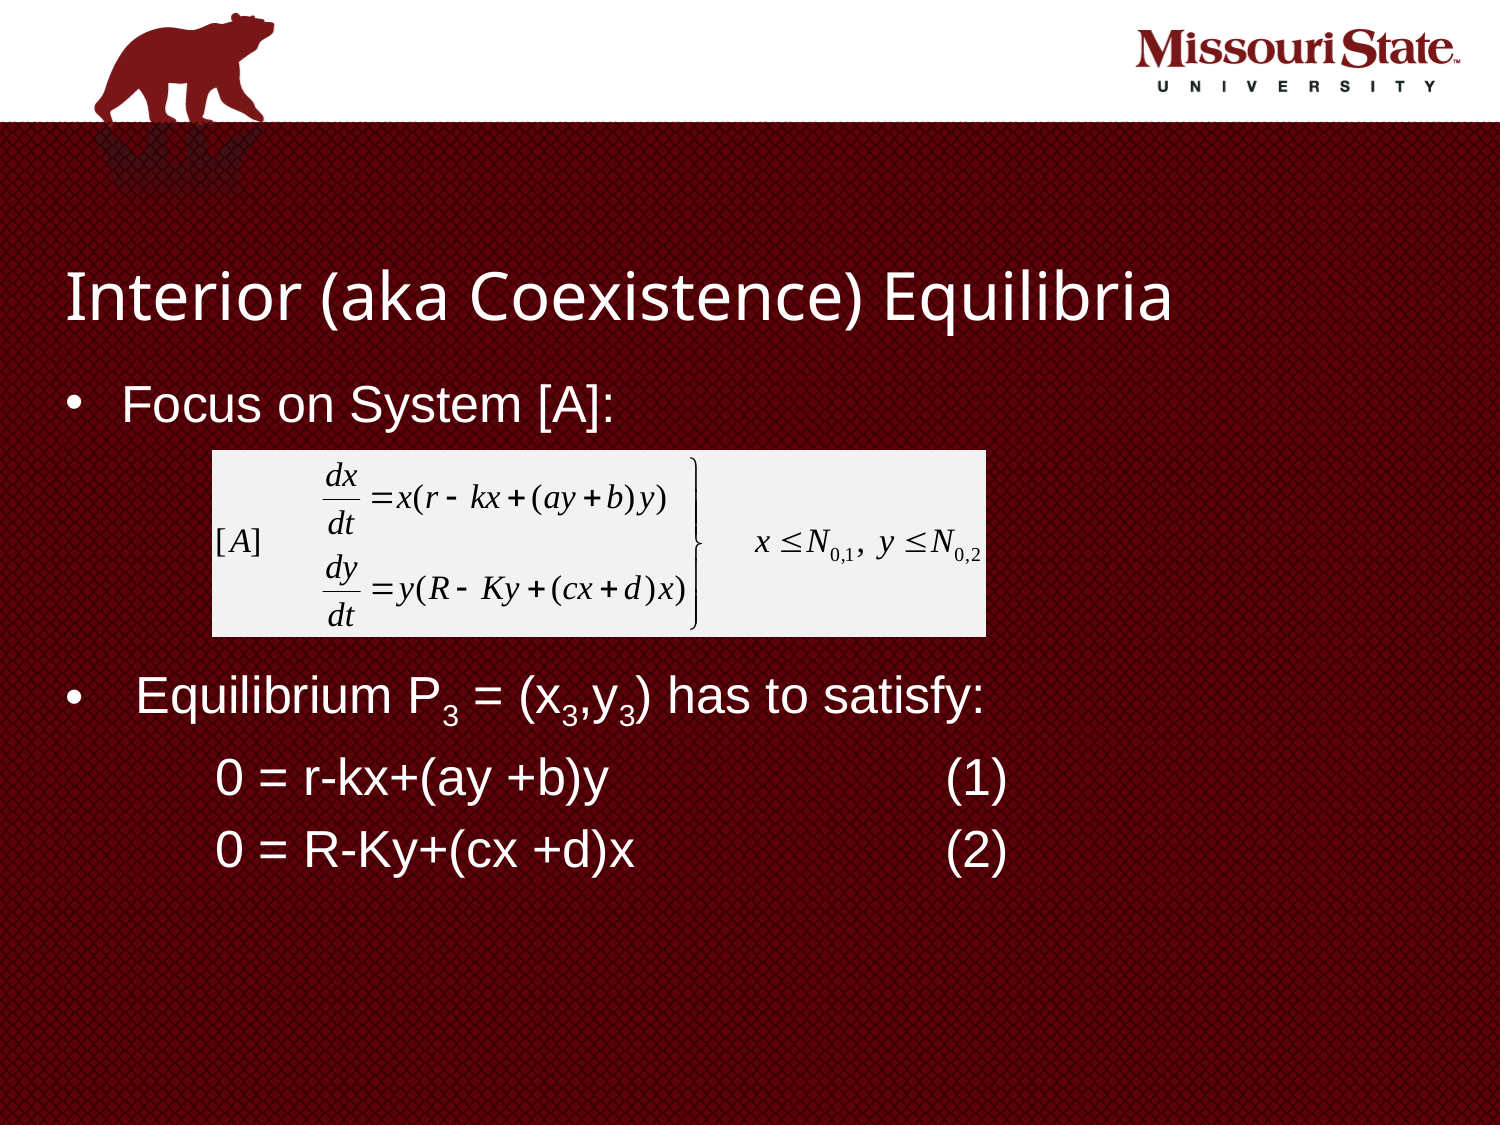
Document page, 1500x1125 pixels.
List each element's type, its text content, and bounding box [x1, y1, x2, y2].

picture [0, 0, 1500, 1125]
list Focus on System [A]: Equilibrium P3 = (x3,y3) has to satisfy: 0 = r-kx+(ay +b)y (1) 0 = R-Ky+(cx +d)x (2) [50, 362, 1450, 1063]
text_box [212, 449, 987, 638]
title Interior (aka Coexistence) Equilibria [50, 200, 1450, 362]
